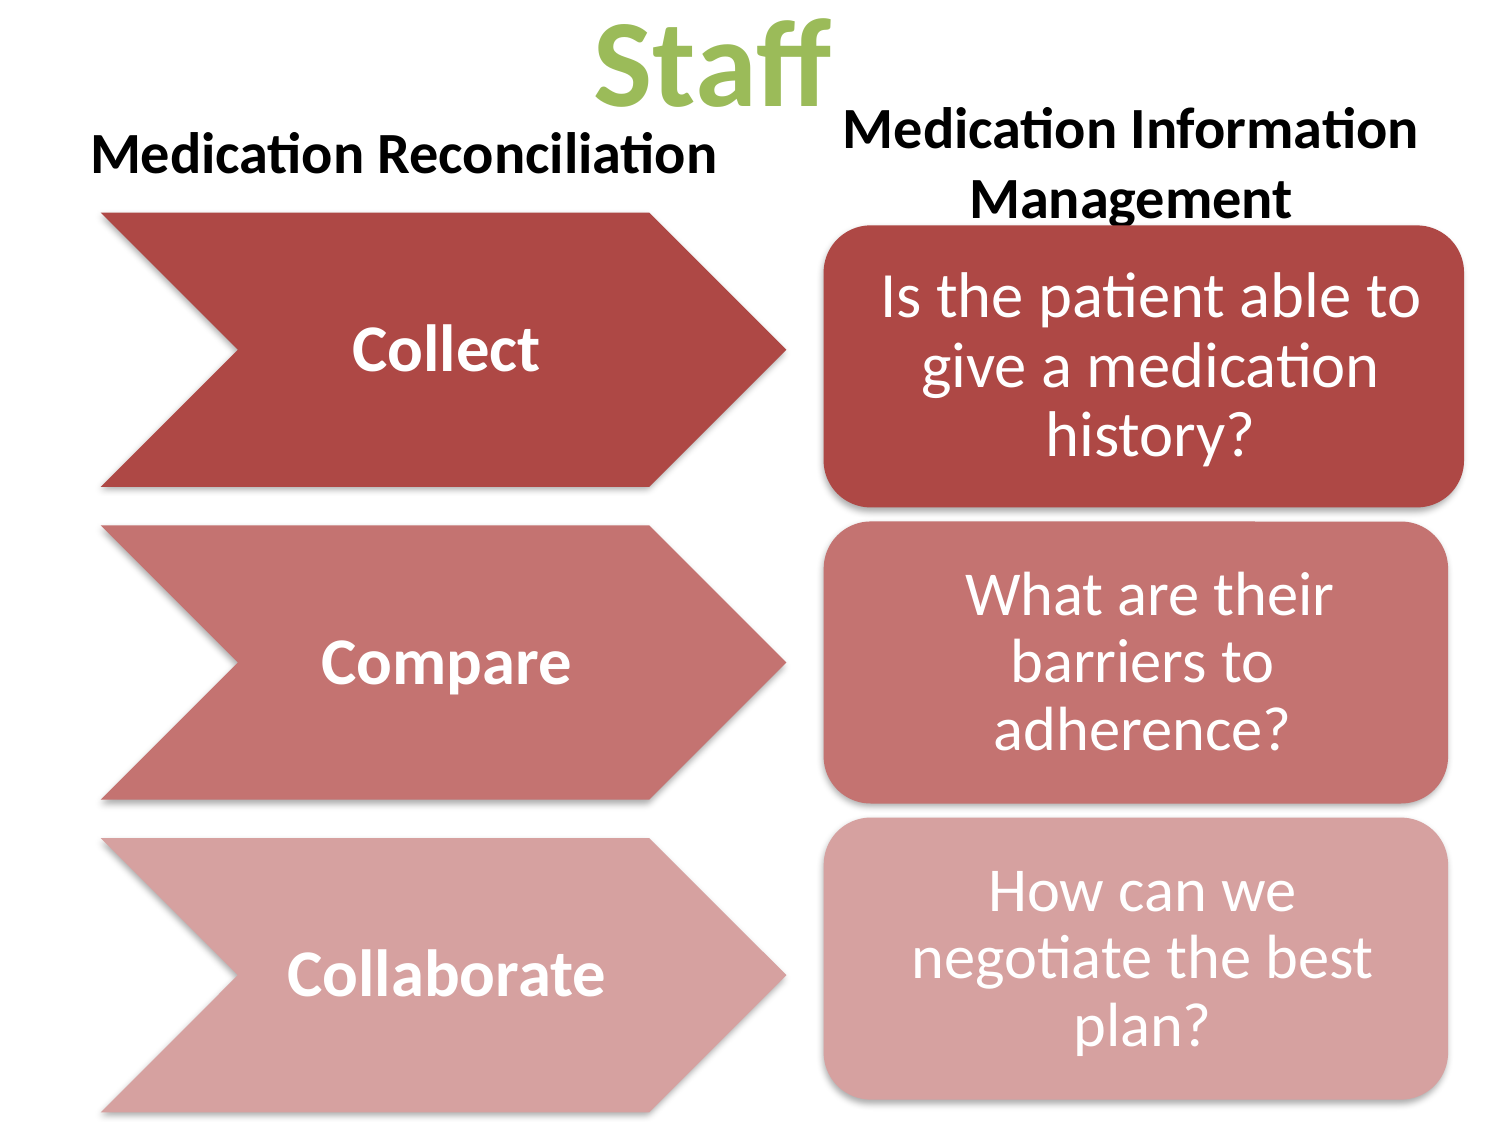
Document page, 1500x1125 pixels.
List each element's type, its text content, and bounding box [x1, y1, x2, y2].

list Medication Reconciliation [75, 87, 738, 193]
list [36, 212, 851, 1113]
list Medication Information Management [761, 132, 1500, 223]
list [762, 224, 1500, 1101]
title Staff [37, 0, 1388, 150]
